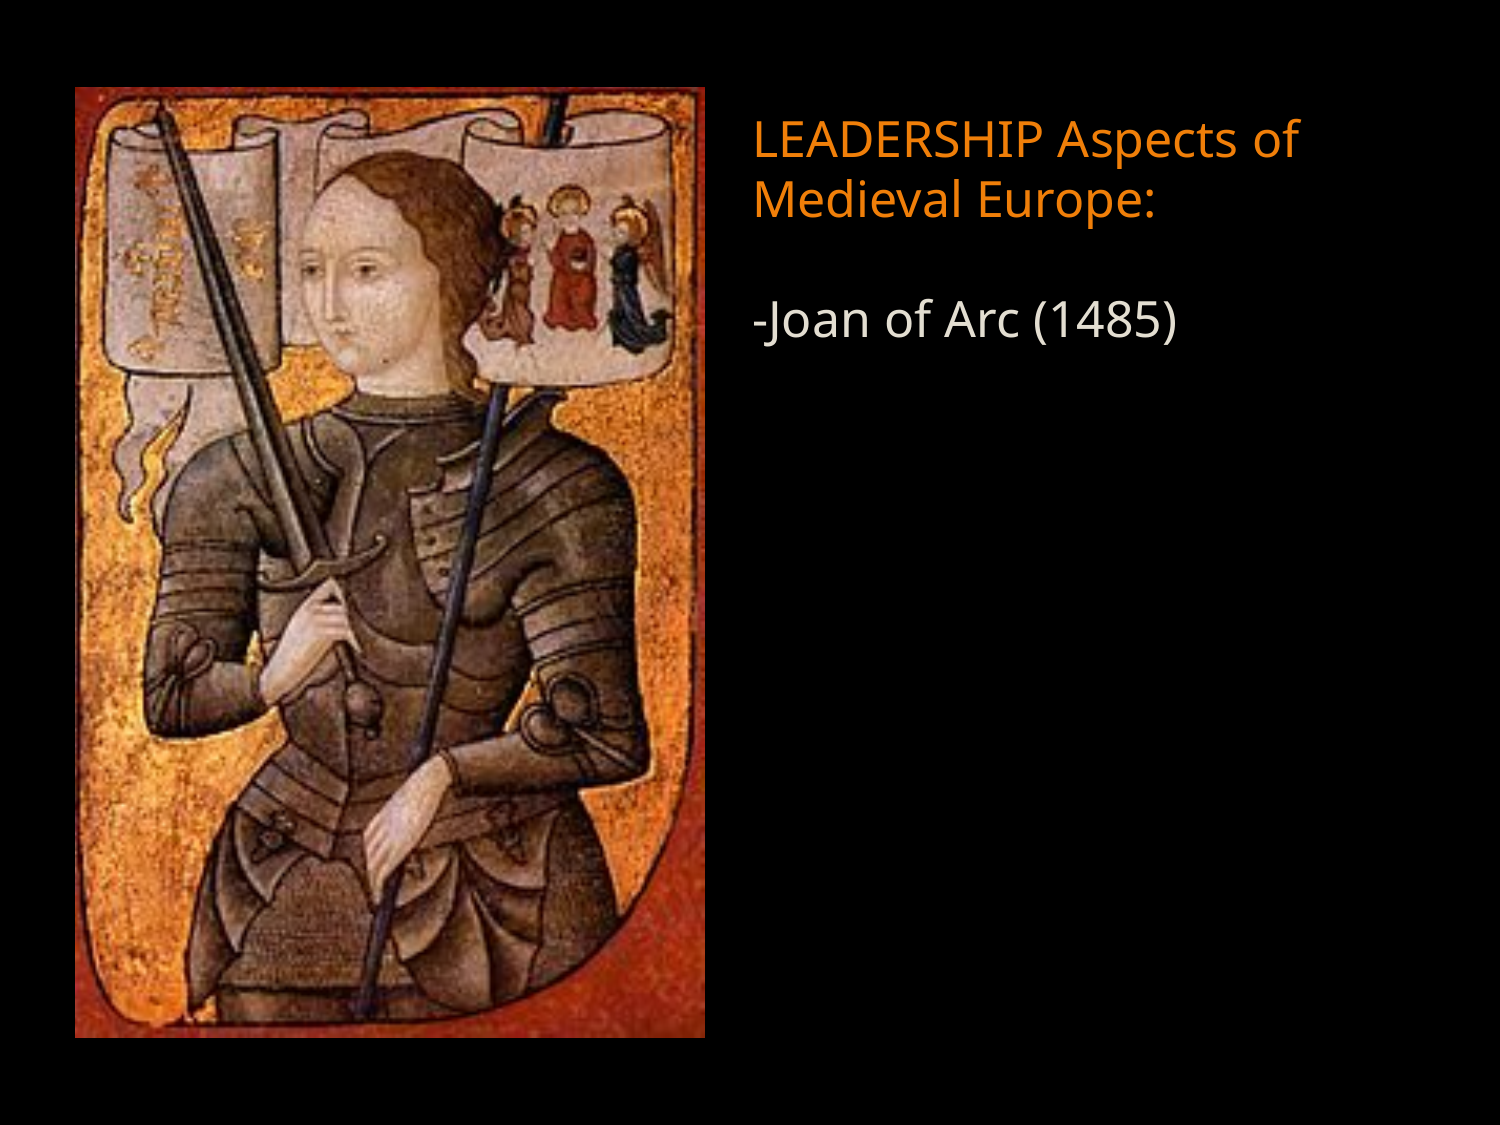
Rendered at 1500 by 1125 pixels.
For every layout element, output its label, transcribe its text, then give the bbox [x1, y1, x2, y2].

text_box LEADERSHIP Aspects of Medieval Europe: -Joan of Arc (1485) [737, 99, 1463, 355]
picture [74, 87, 705, 1038]
